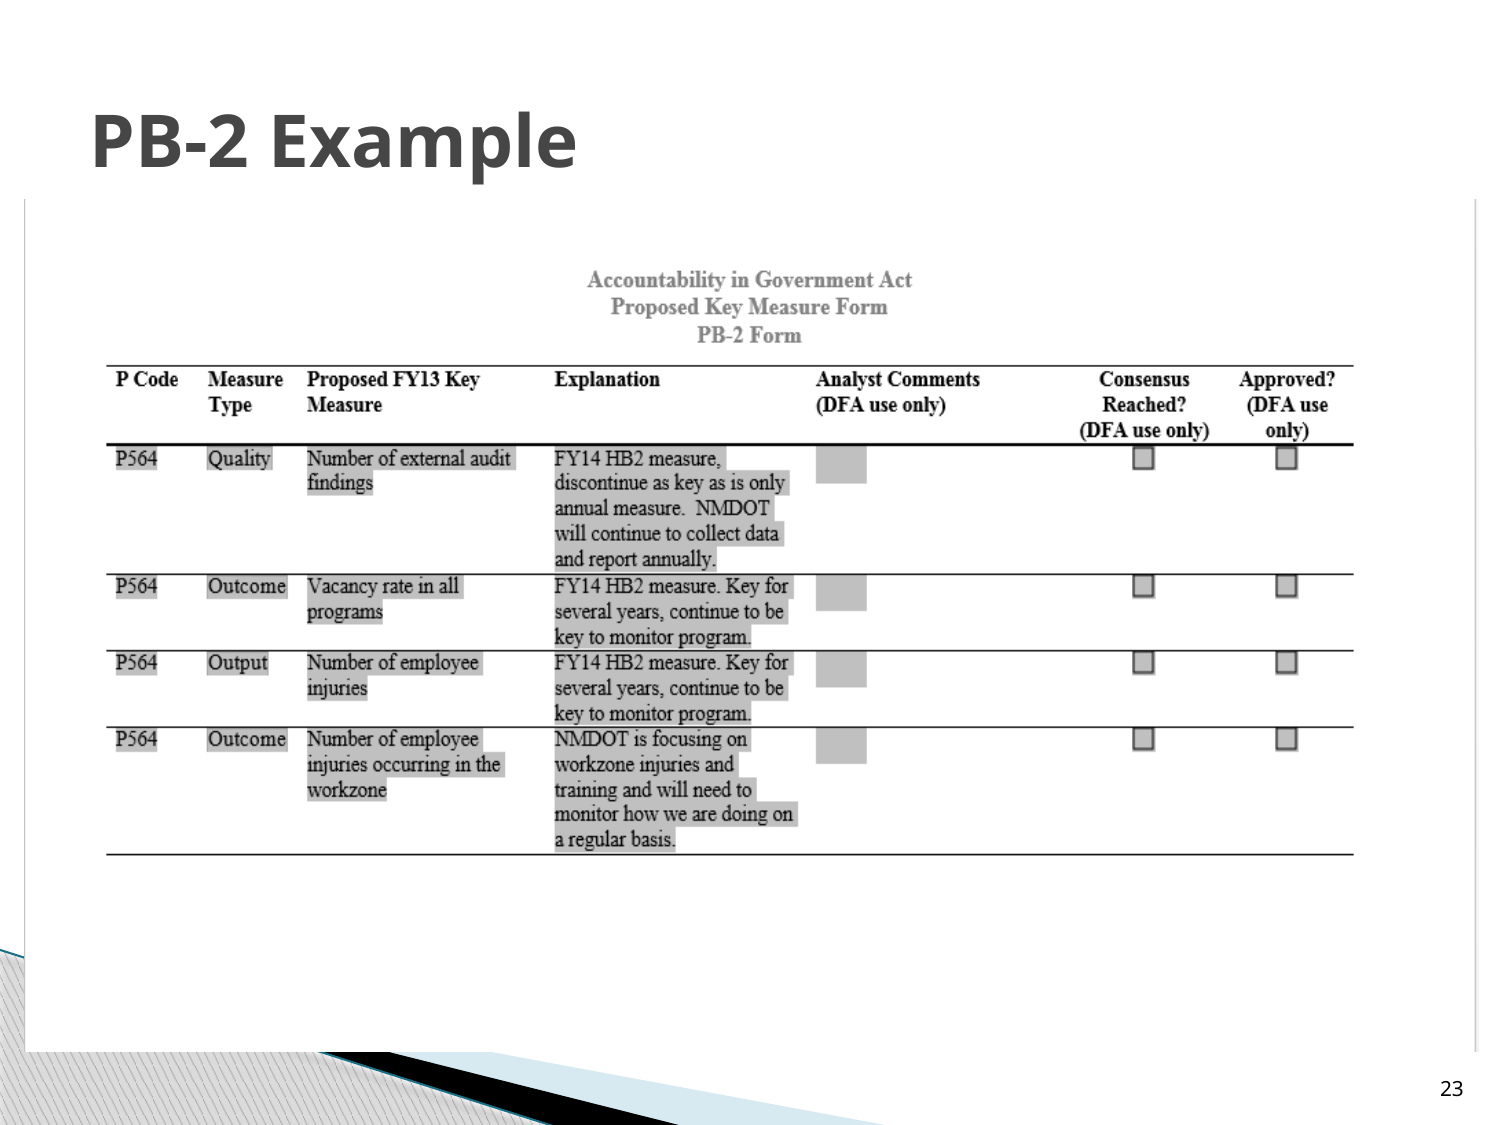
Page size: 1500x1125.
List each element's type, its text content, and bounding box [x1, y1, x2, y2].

title PB-2 Example [75, 45, 1425, 199]
slide_number 23 [1418, 1061, 1479, 1112]
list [24, 199, 1479, 1052]
